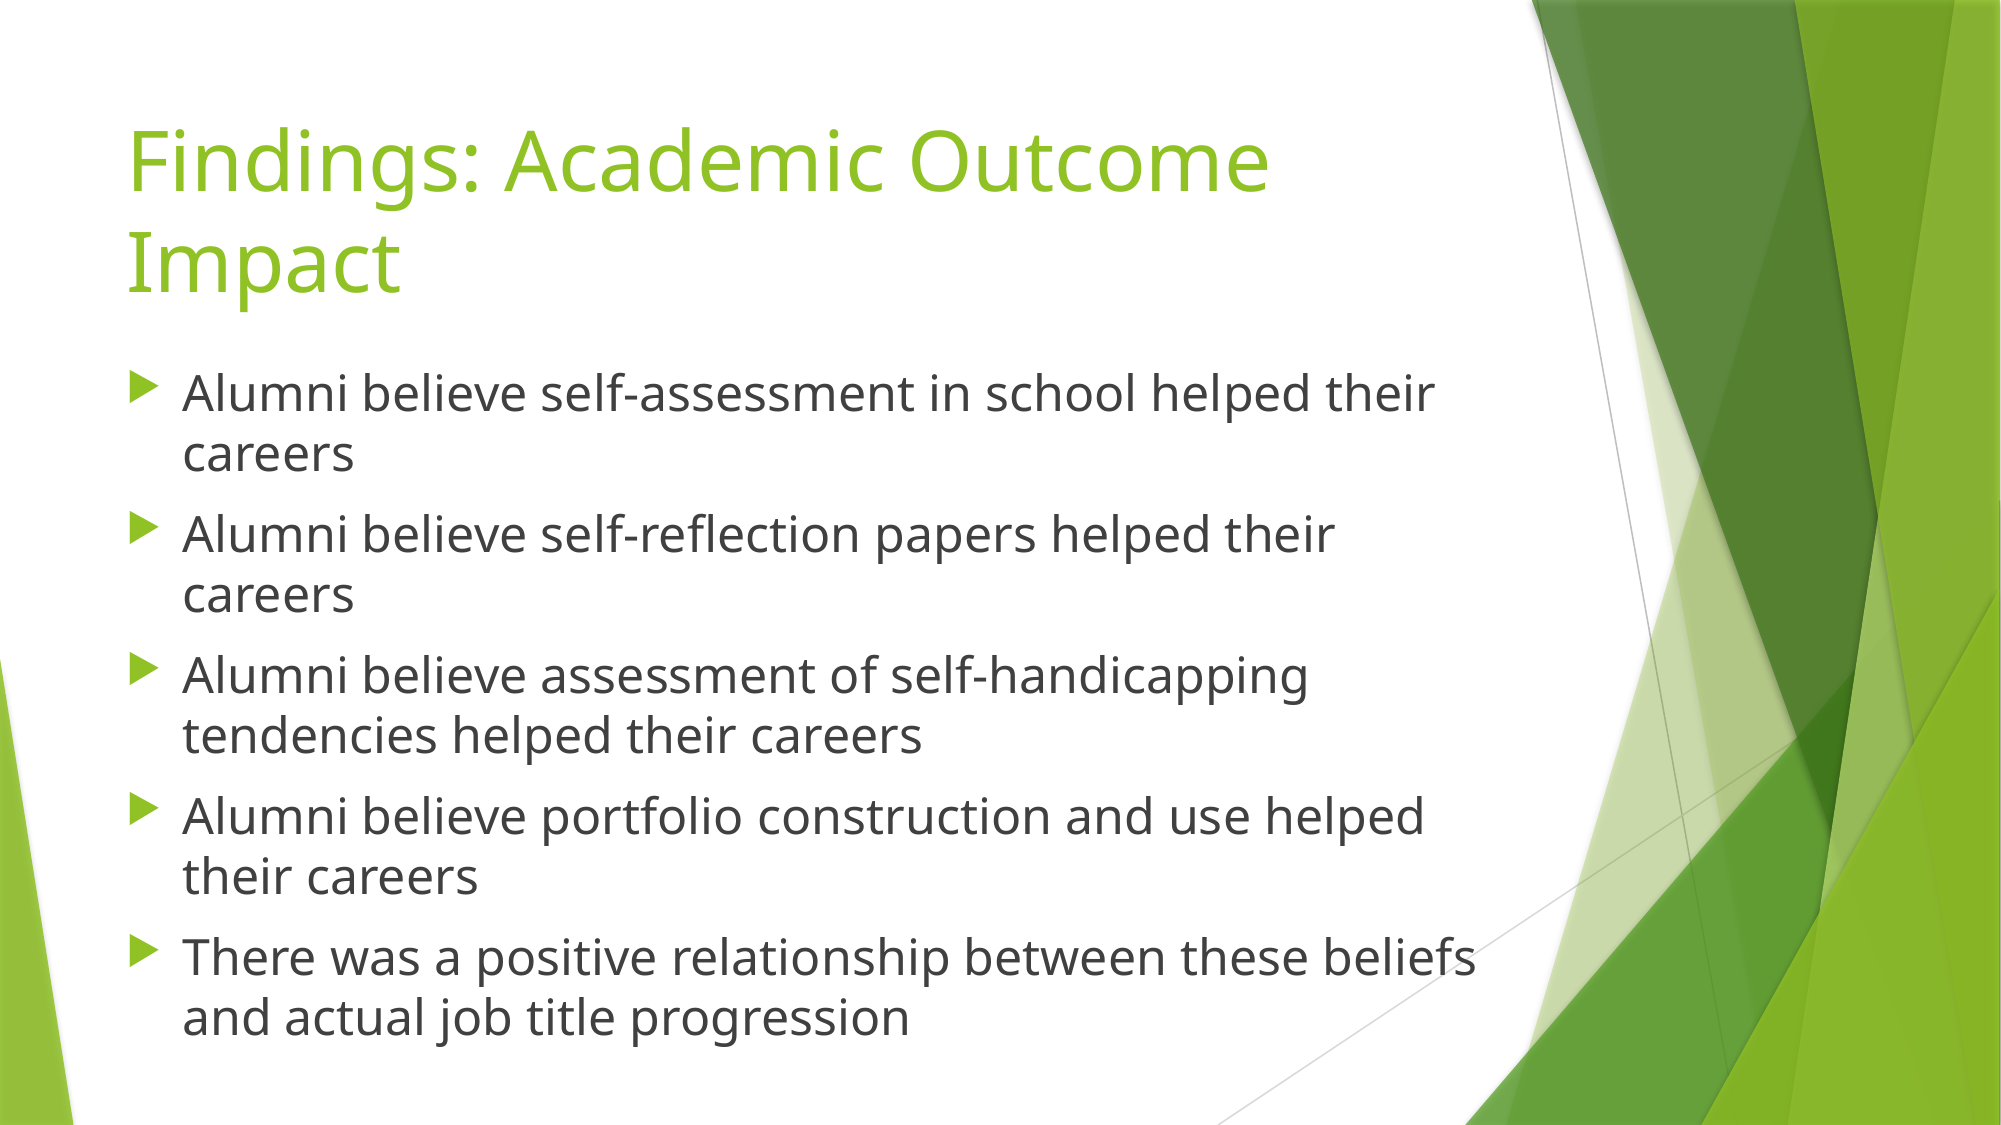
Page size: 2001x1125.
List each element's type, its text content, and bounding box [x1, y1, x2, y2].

list Alumni believe self-assessment in school helped their careers Alumni believe self-reflection papers helped their careers Alumni believe assessment of self-handicapping tendencies helped their careers Alumni believe portfolio construction and use helped their careers There was a positive relationship between these beliefs and actual job title progression [111, 354, 1522, 992]
title Findings: Academic Outcome Impact [111, 99, 1522, 317]
